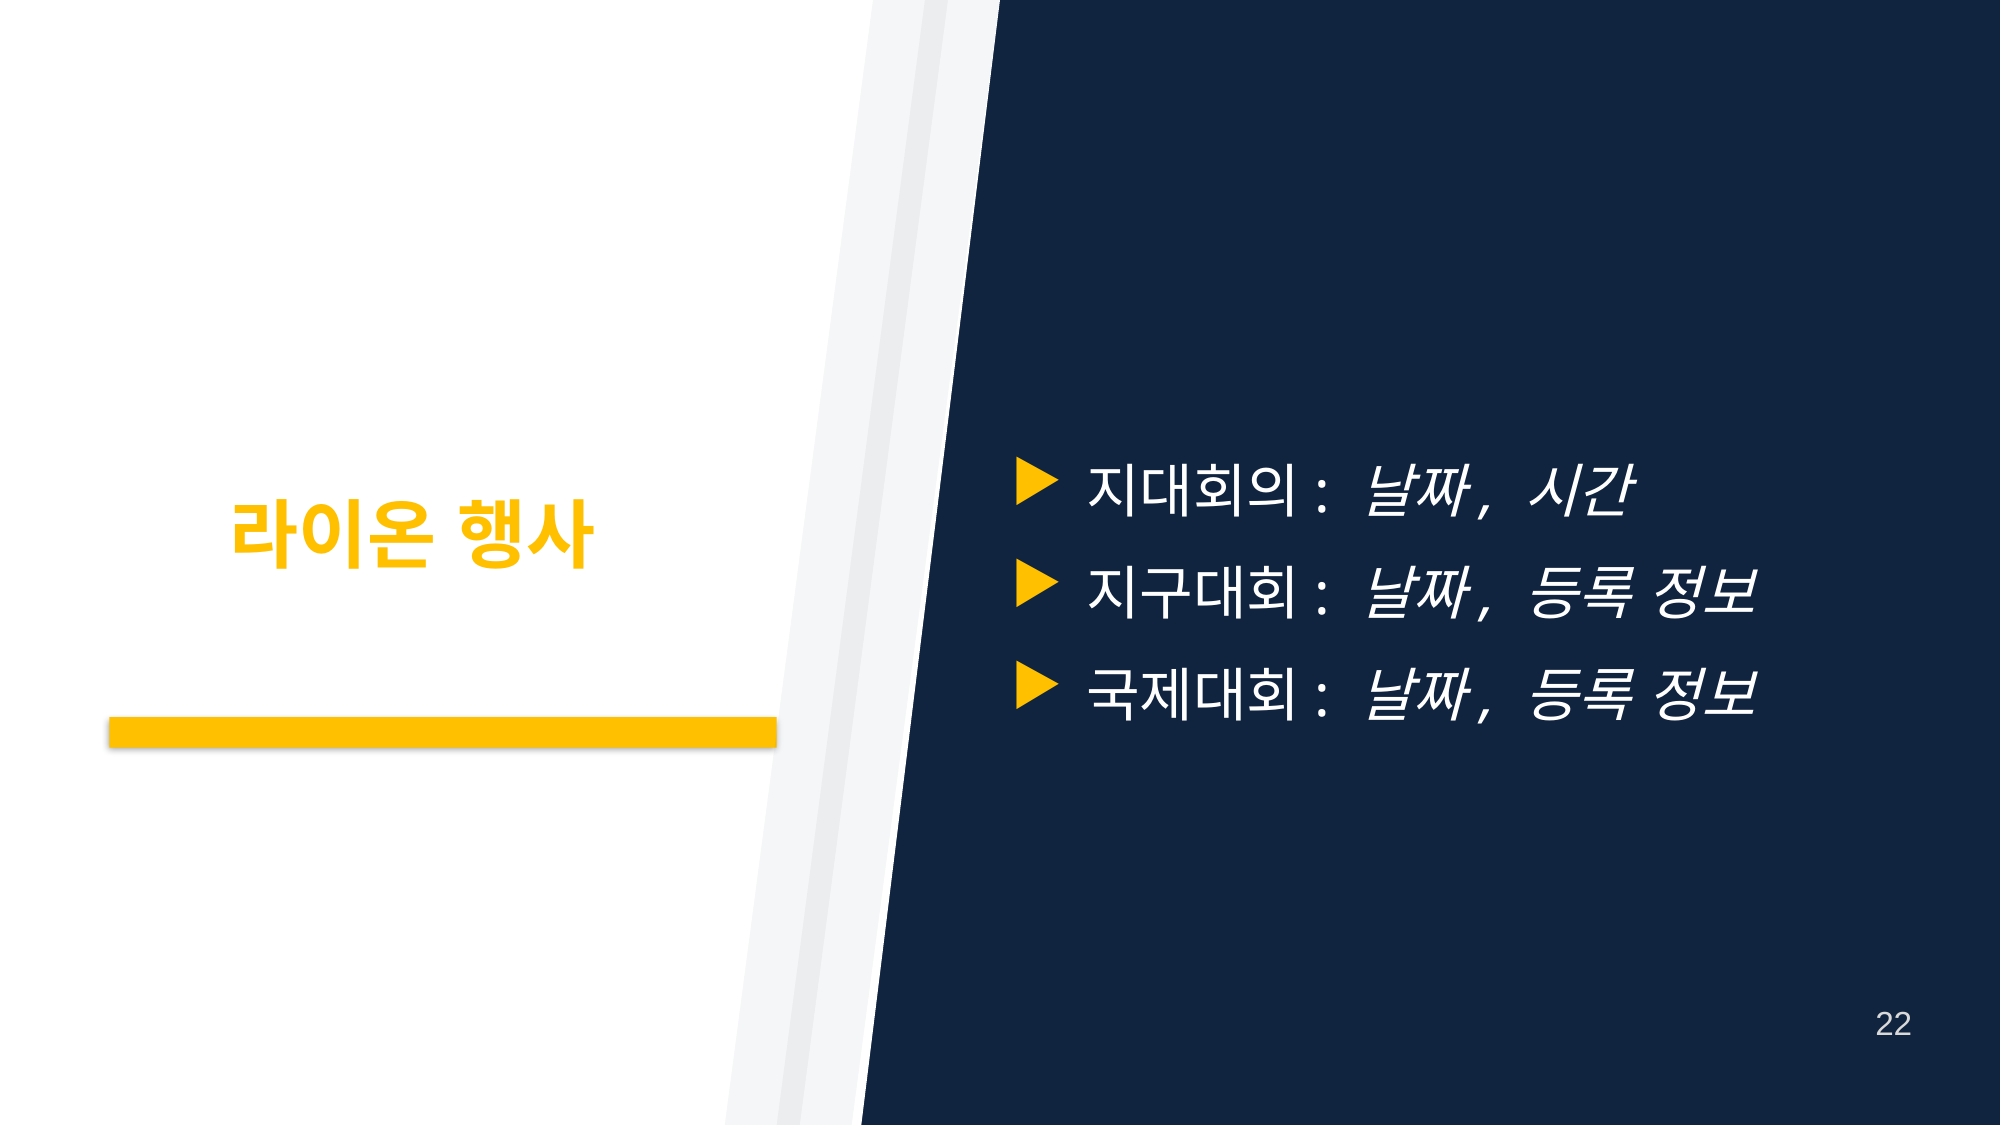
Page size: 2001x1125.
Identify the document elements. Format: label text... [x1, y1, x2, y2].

title 라이온 행사 [50, 362, 775, 694]
list 지대회의: 날짜, 시간 지구대회: 날짜, 등록 정보 국제대회: 날짜, 등록 정보 [996, 249, 1947, 925]
